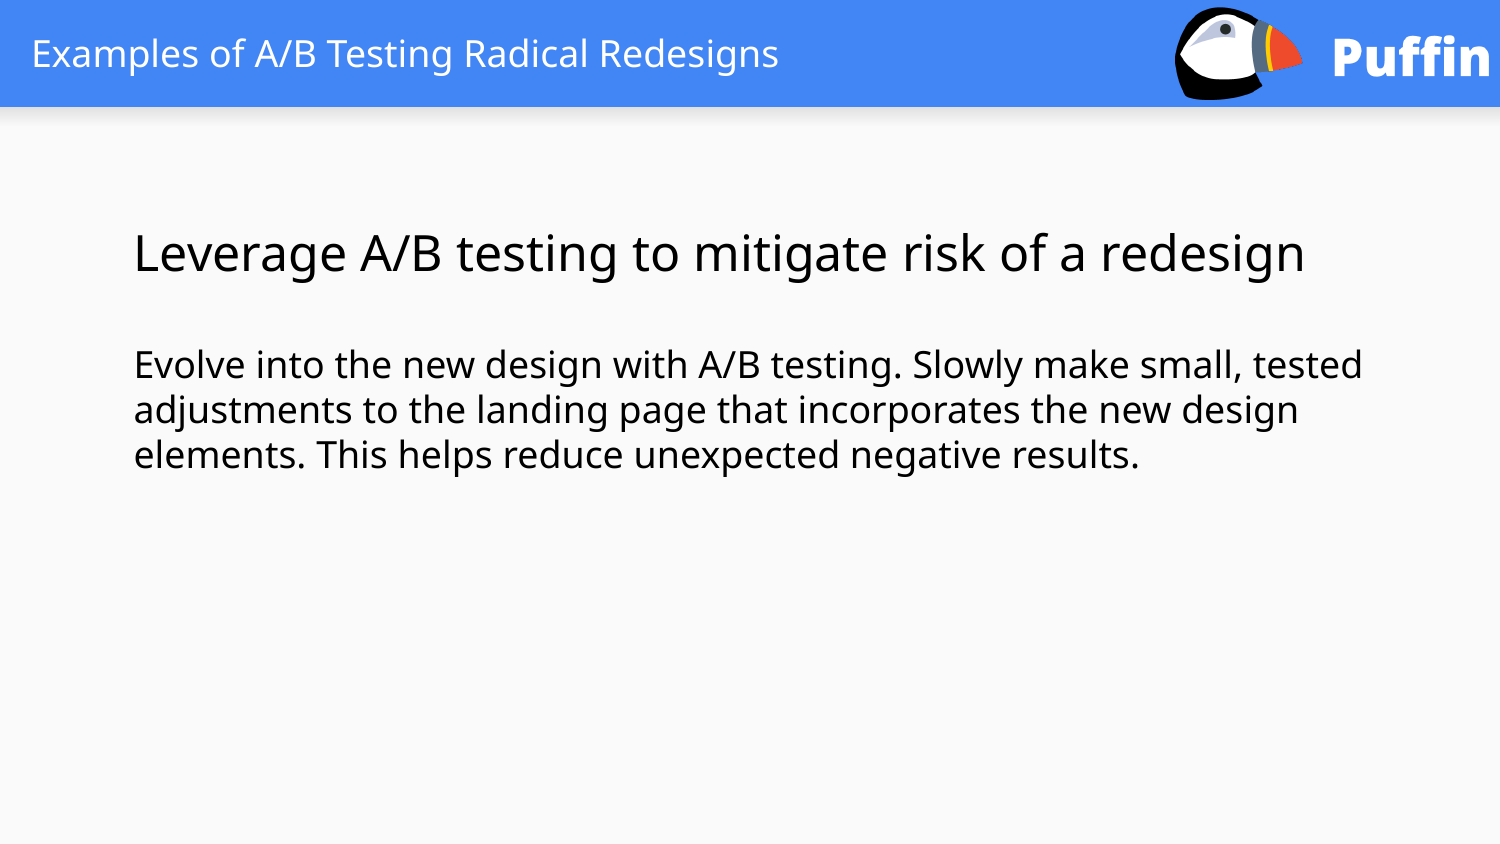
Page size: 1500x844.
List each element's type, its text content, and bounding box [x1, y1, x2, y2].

title Examples of A/B Testing Radical Redesigns [16, 2, 1464, 102]
picture [1174, 6, 1490, 102]
text_box Leverage A/B testing to mitigate risk of a redesign Evolve into the new design with A/B testing. Slowly make small, tested adjustments to the landing page that incorporates the new design elements. This helps reduce unexpected negative results. [118, 206, 1400, 566]
